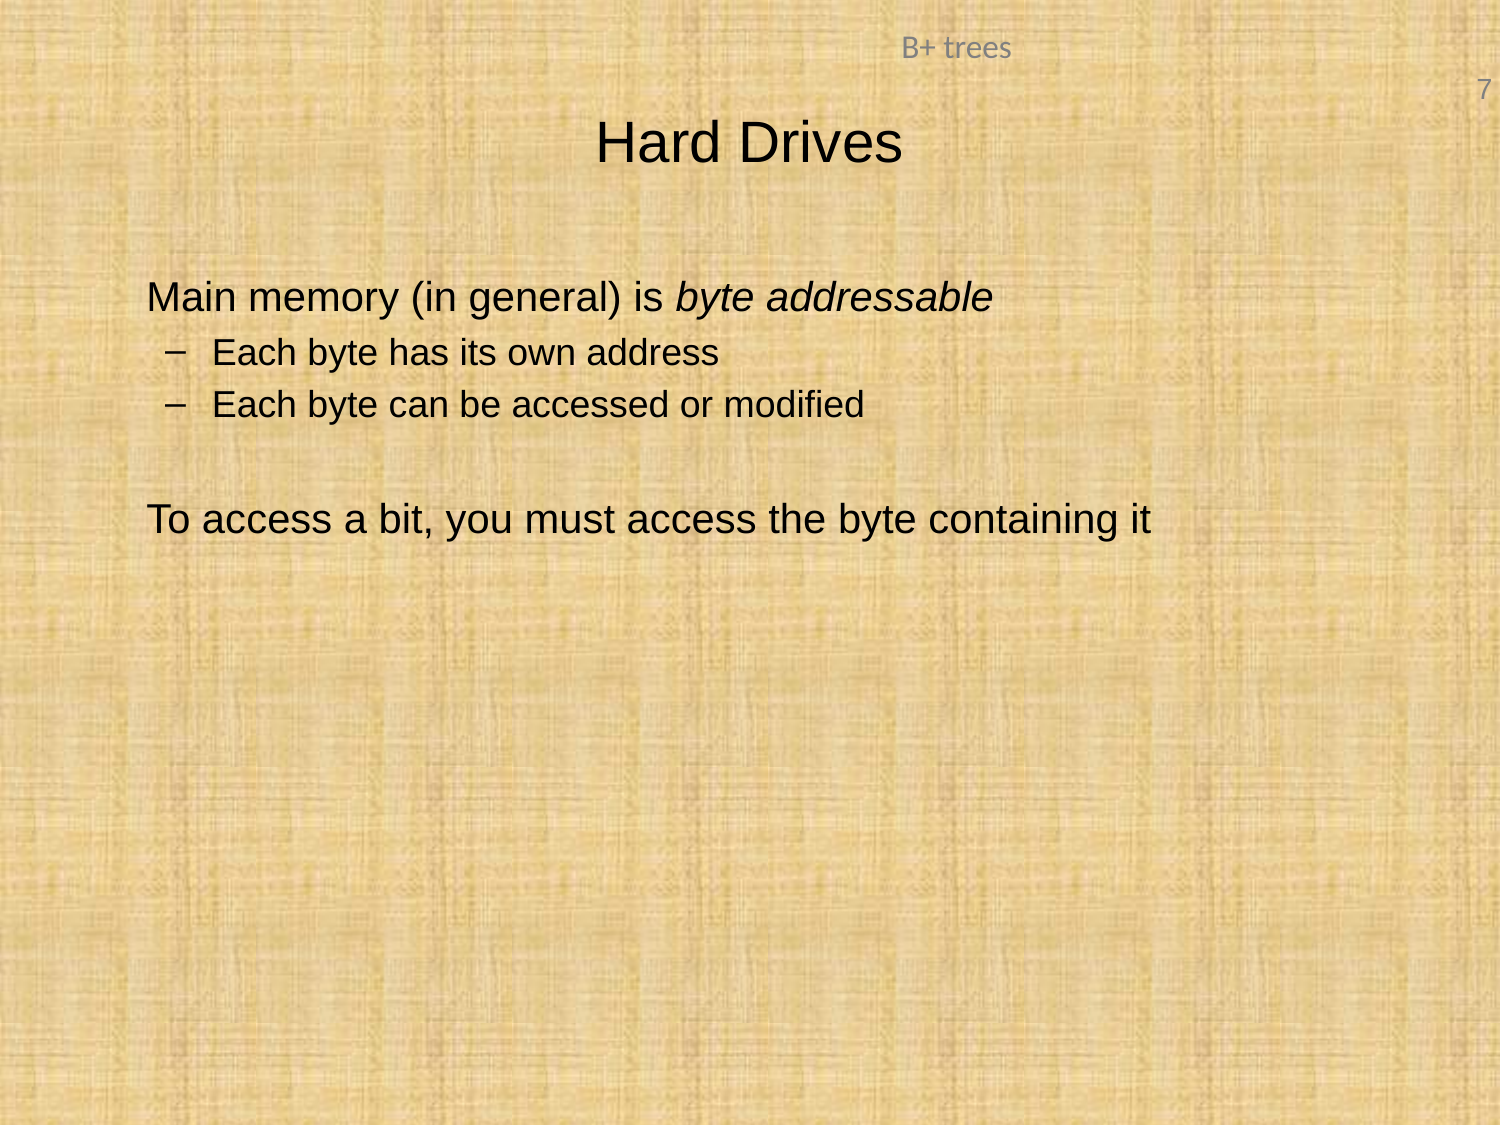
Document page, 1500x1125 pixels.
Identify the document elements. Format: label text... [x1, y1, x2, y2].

list Main memory (in general) is byte addressable Each byte has its own address Each byte can be accessed or modified To access a bit, you must access the byte containing it [74, 262, 1426, 1006]
picture [0, 0, 1500, 1125]
title Hard Drives [74, 44, 1426, 233]
